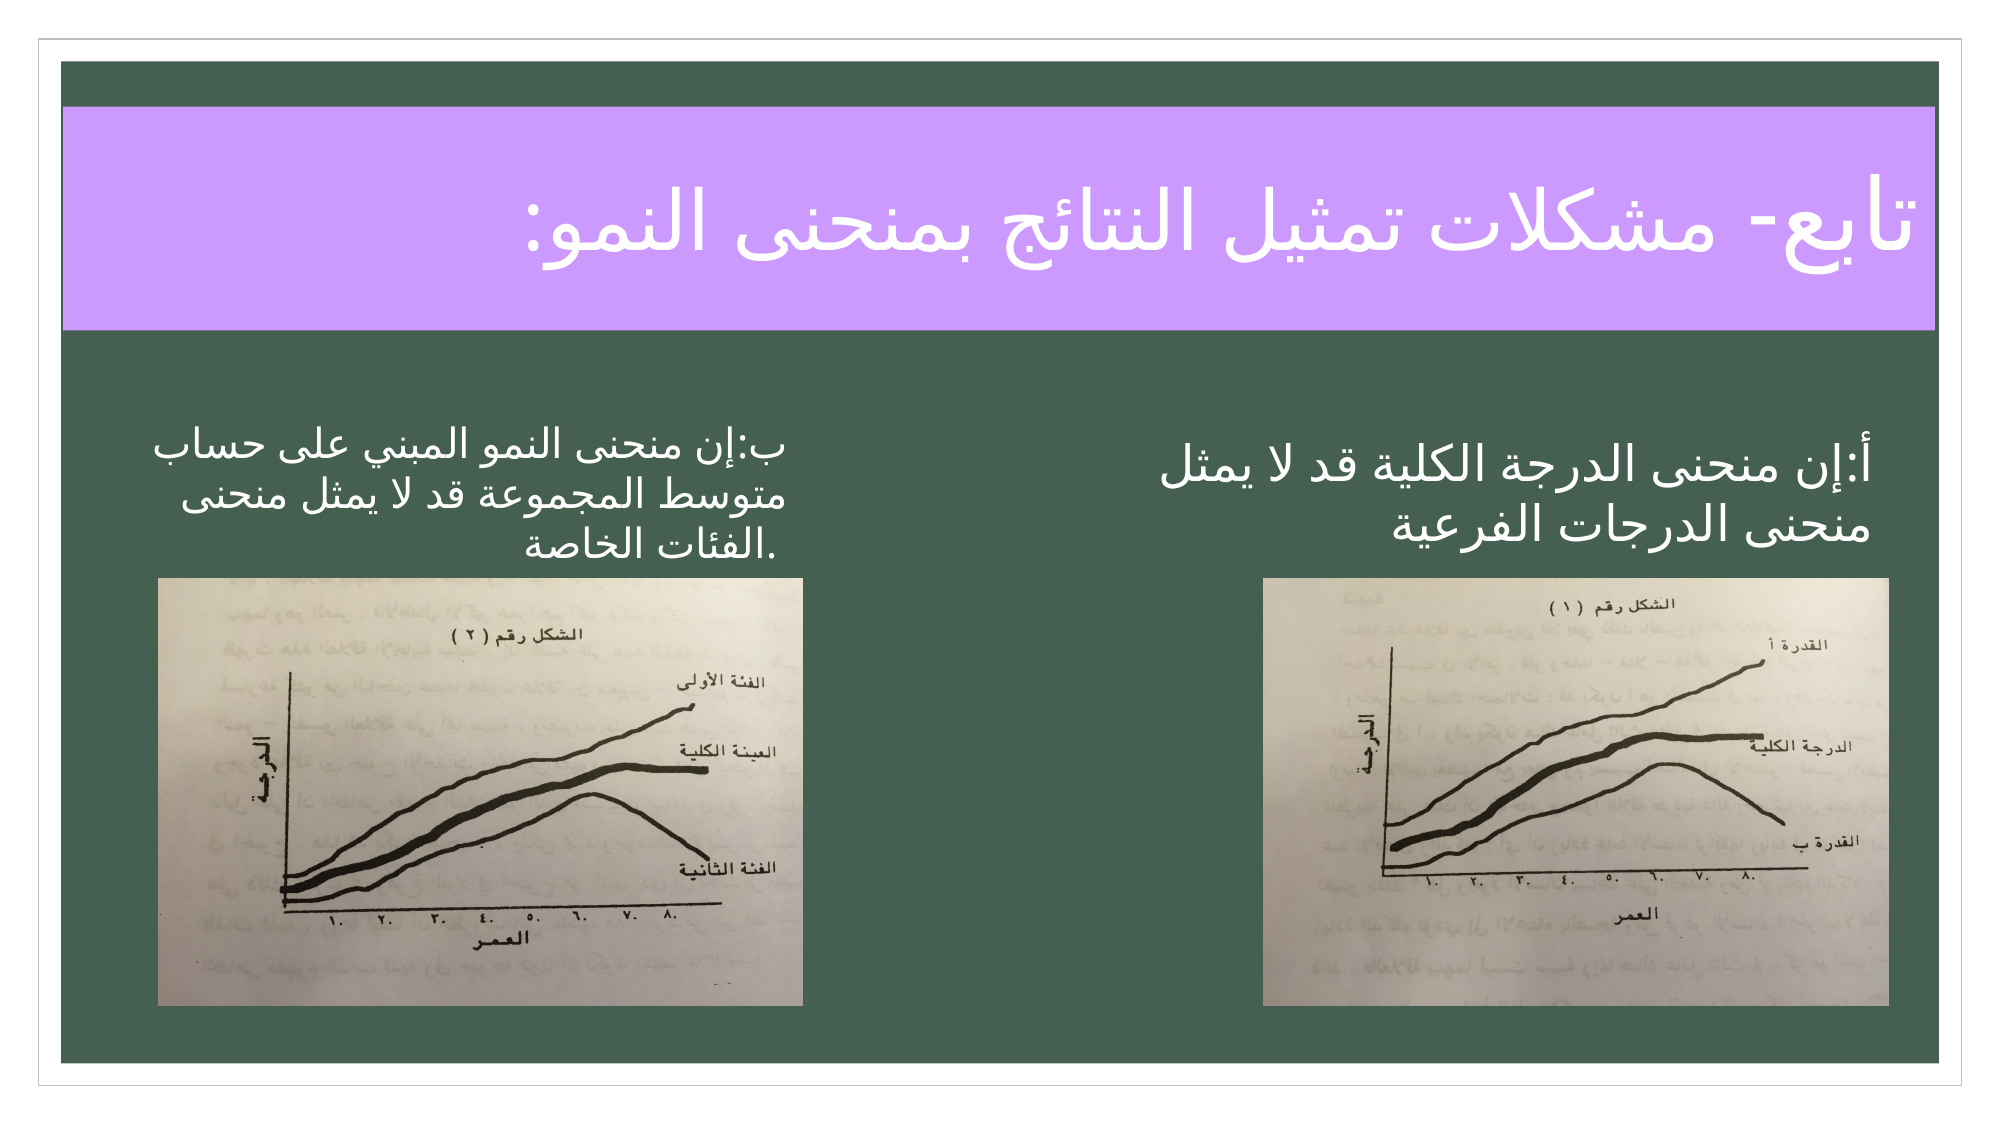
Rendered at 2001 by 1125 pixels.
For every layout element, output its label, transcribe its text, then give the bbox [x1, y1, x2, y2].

picture [158, 578, 803, 1006]
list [1262, 578, 1889, 1006]
text_box ب:إن منحنى النمو المبني على حساب متوسط المجموعة قد لا يمثل منحنى الفئات الخاصة. [84, 409, 803, 575]
title تابع- مشكلات تمثيل النتائج بمنحنى النمو: [63, 106, 1935, 331]
text_box أ:إن منحنى الدرجة الكلية قد لا يمثل منحنى الدرجات الفرعية [1128, 424, 1889, 560]
